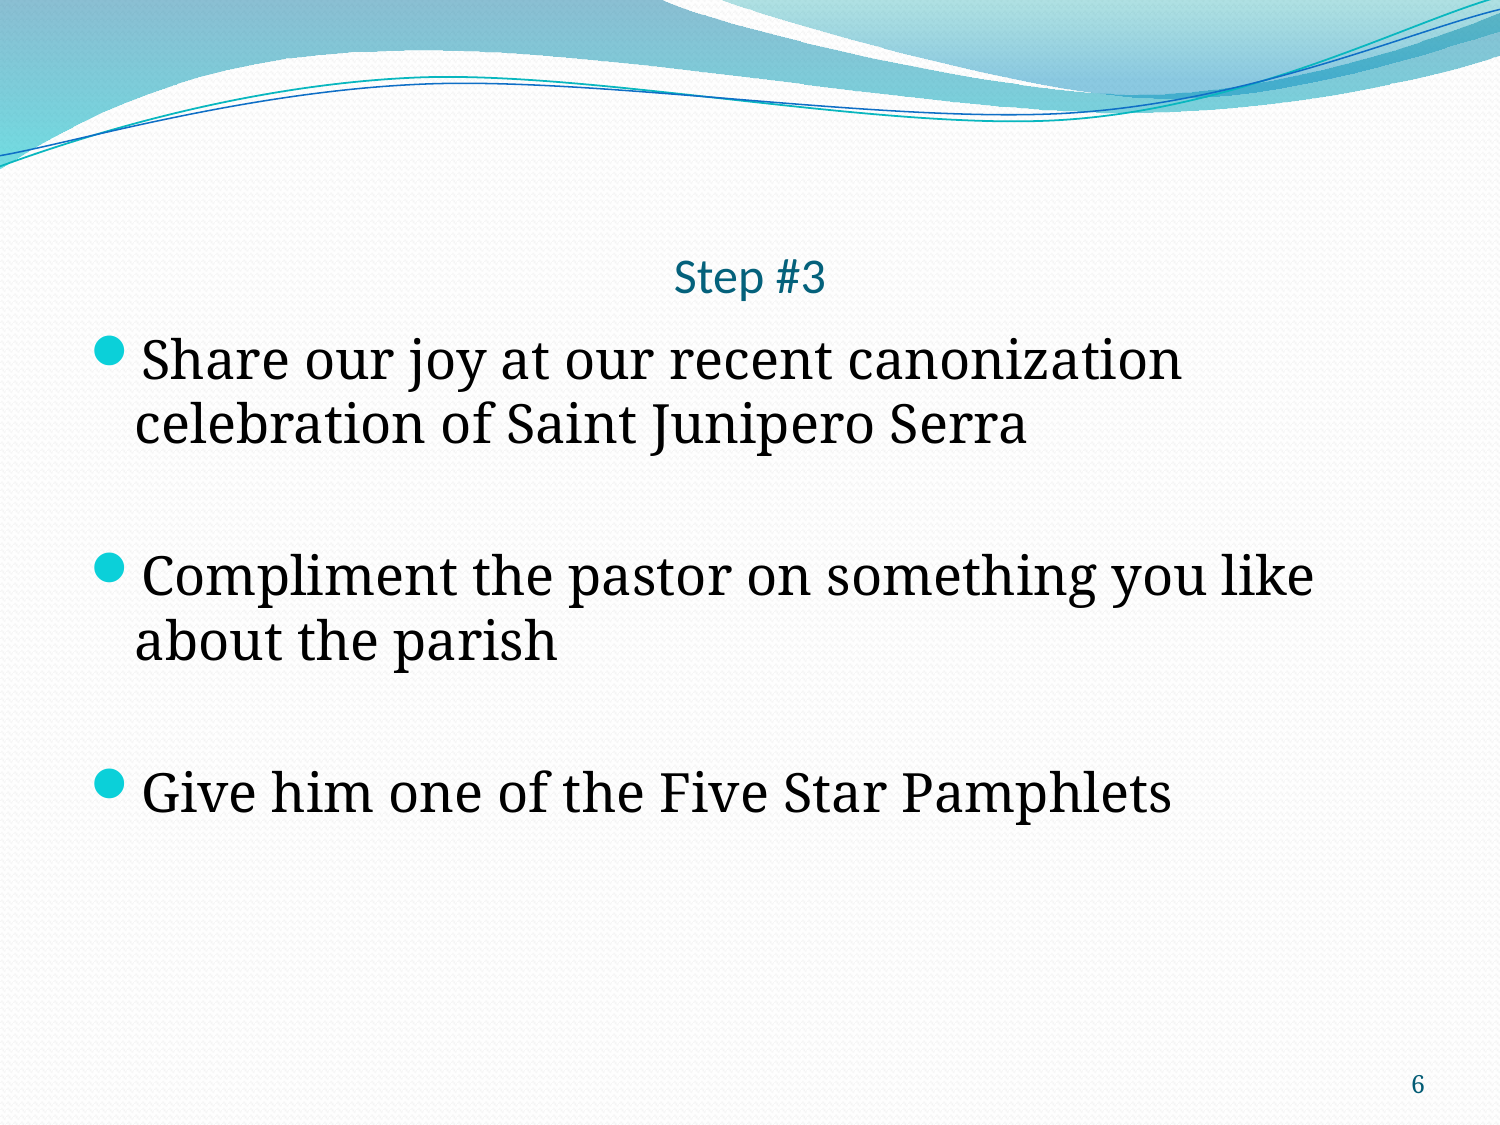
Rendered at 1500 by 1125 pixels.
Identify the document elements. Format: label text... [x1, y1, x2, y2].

list Share our joy at our recent canonization celebration of Saint Junipero Serra Compliment the pastor on something you like about the parish Give him one of the Five Star Pamphlets [74, 317, 1426, 1038]
slide_number 6 [1299, 1042, 1425, 1103]
title Step #3 [74, 115, 1426, 304]
